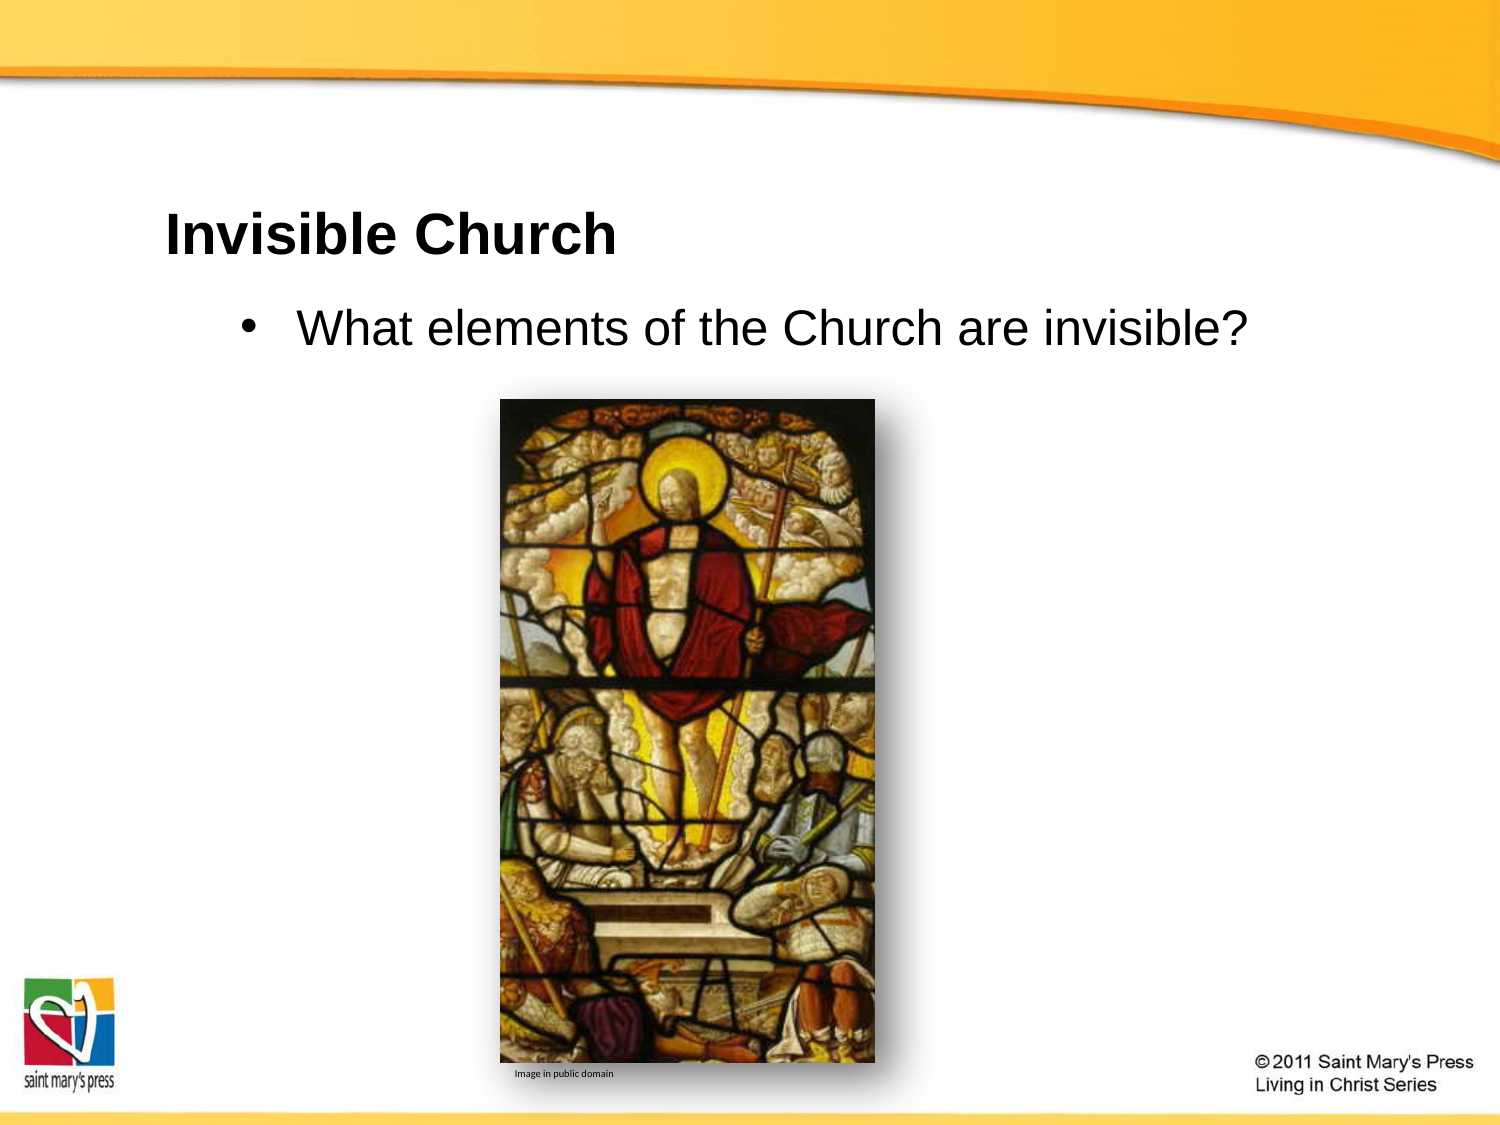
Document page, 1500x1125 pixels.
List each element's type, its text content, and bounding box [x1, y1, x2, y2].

list What elements of the Church are invisible? [225, 287, 1288, 1005]
title Invisible Church [150, 187, 1500, 275]
text_box Image in public domain [500, 1059, 925, 1087]
picture [0, 0, 1500, 1125]
